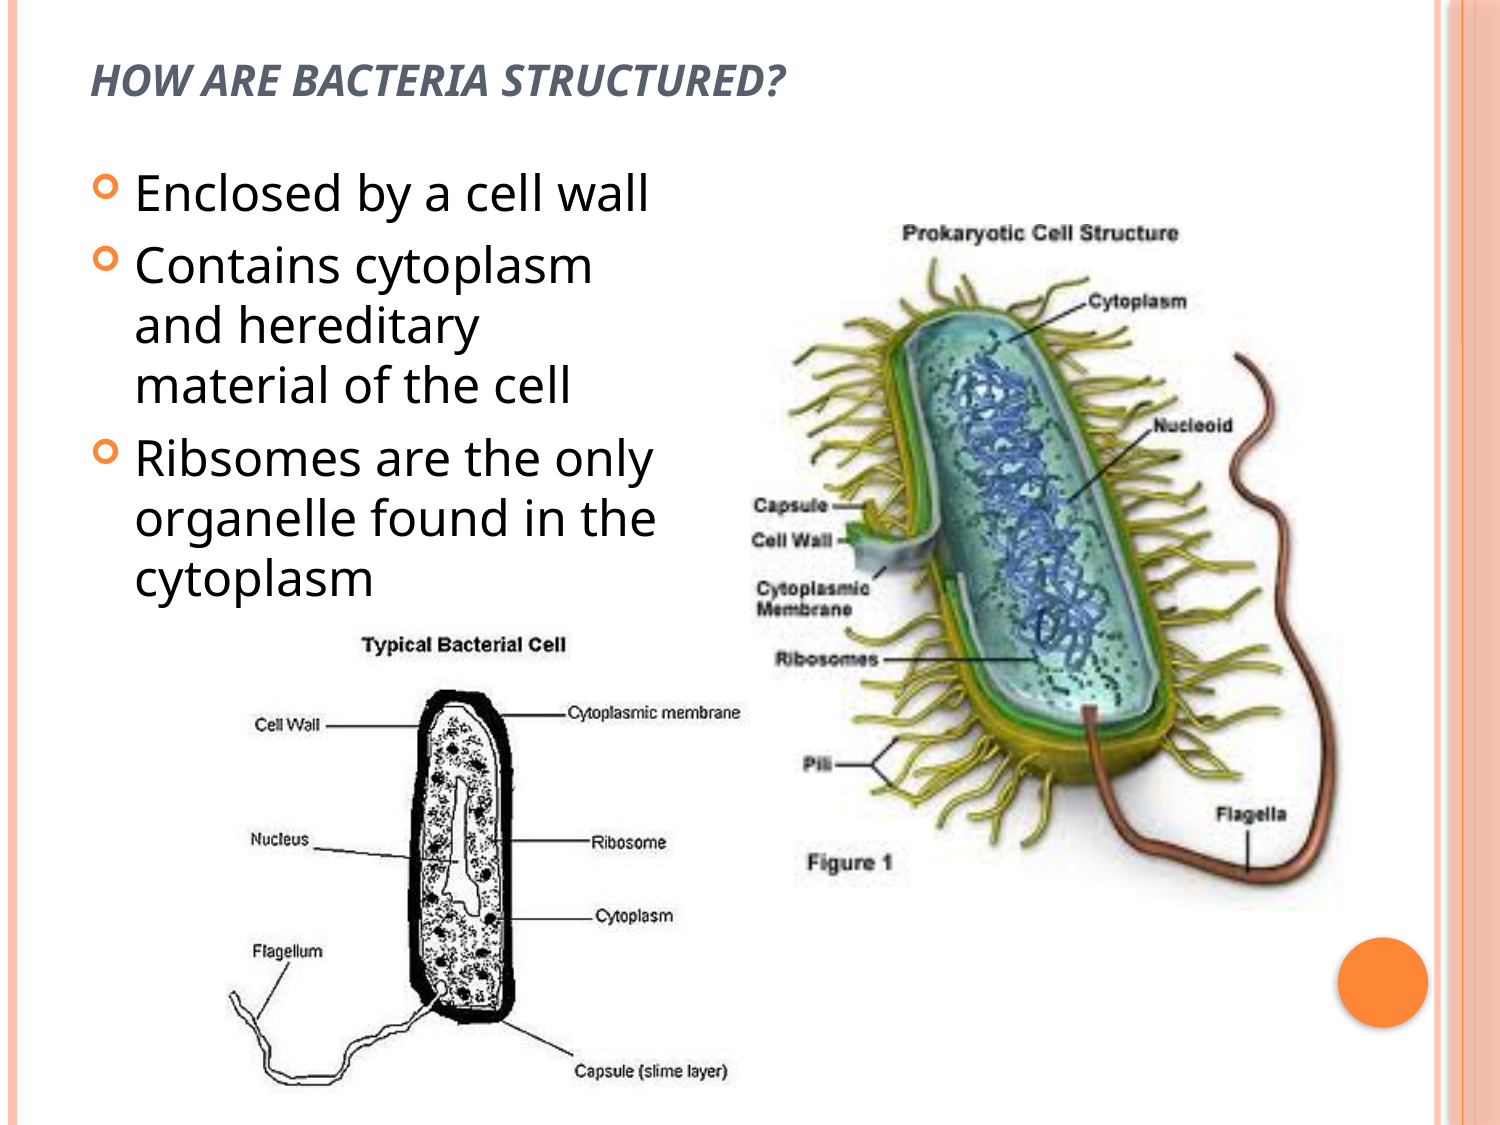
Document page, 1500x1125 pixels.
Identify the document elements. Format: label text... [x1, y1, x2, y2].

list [749, 224, 1351, 912]
list Enclosed by a cell wall Contains cytoplasm and hereditary material of the cell Ribsomes are the only organelle found in the cytoplasm [75, 153, 675, 904]
title How are Bacteria Structured? [75, 45, 1300, 113]
picture [224, 624, 751, 1095]
